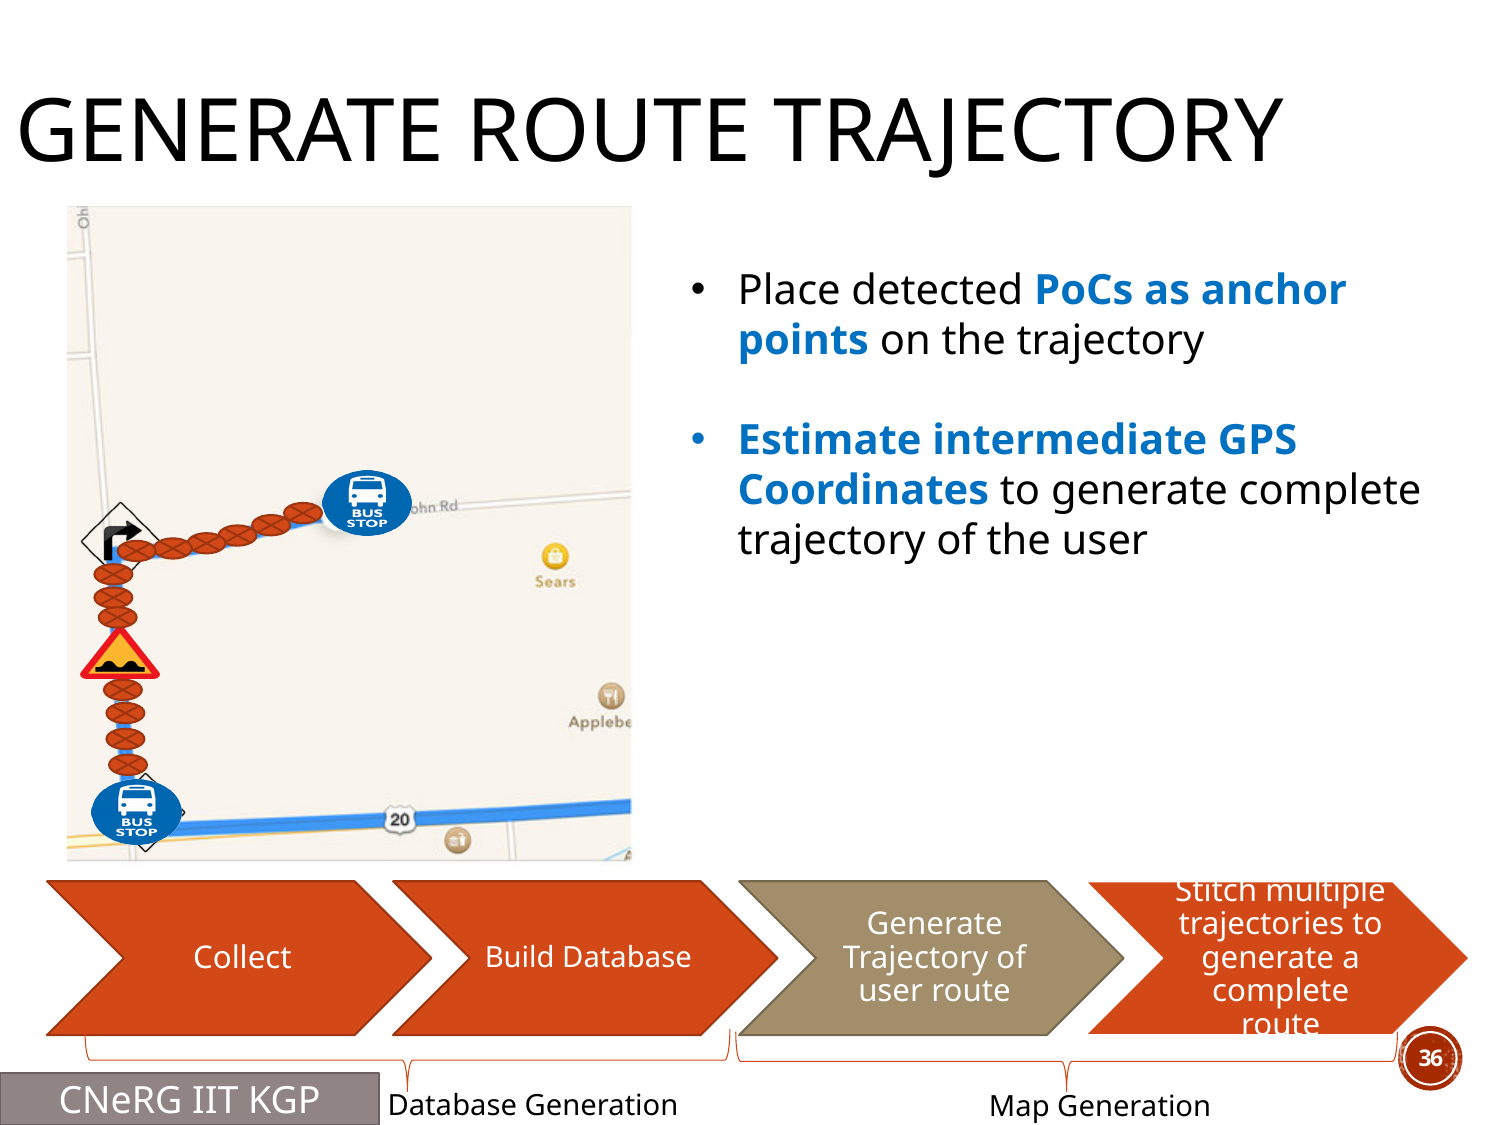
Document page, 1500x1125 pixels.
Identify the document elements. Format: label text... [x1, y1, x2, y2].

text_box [50, 427, 1468, 1125]
text_box Place detected PoCs as anchor points on the trajectory Estimate intermediate GPS Coordinates to generate complete trajectory of the user [676, 255, 1486, 571]
title Generate route trajectory [0, 1, 1500, 266]
picture [60, 206, 643, 872]
